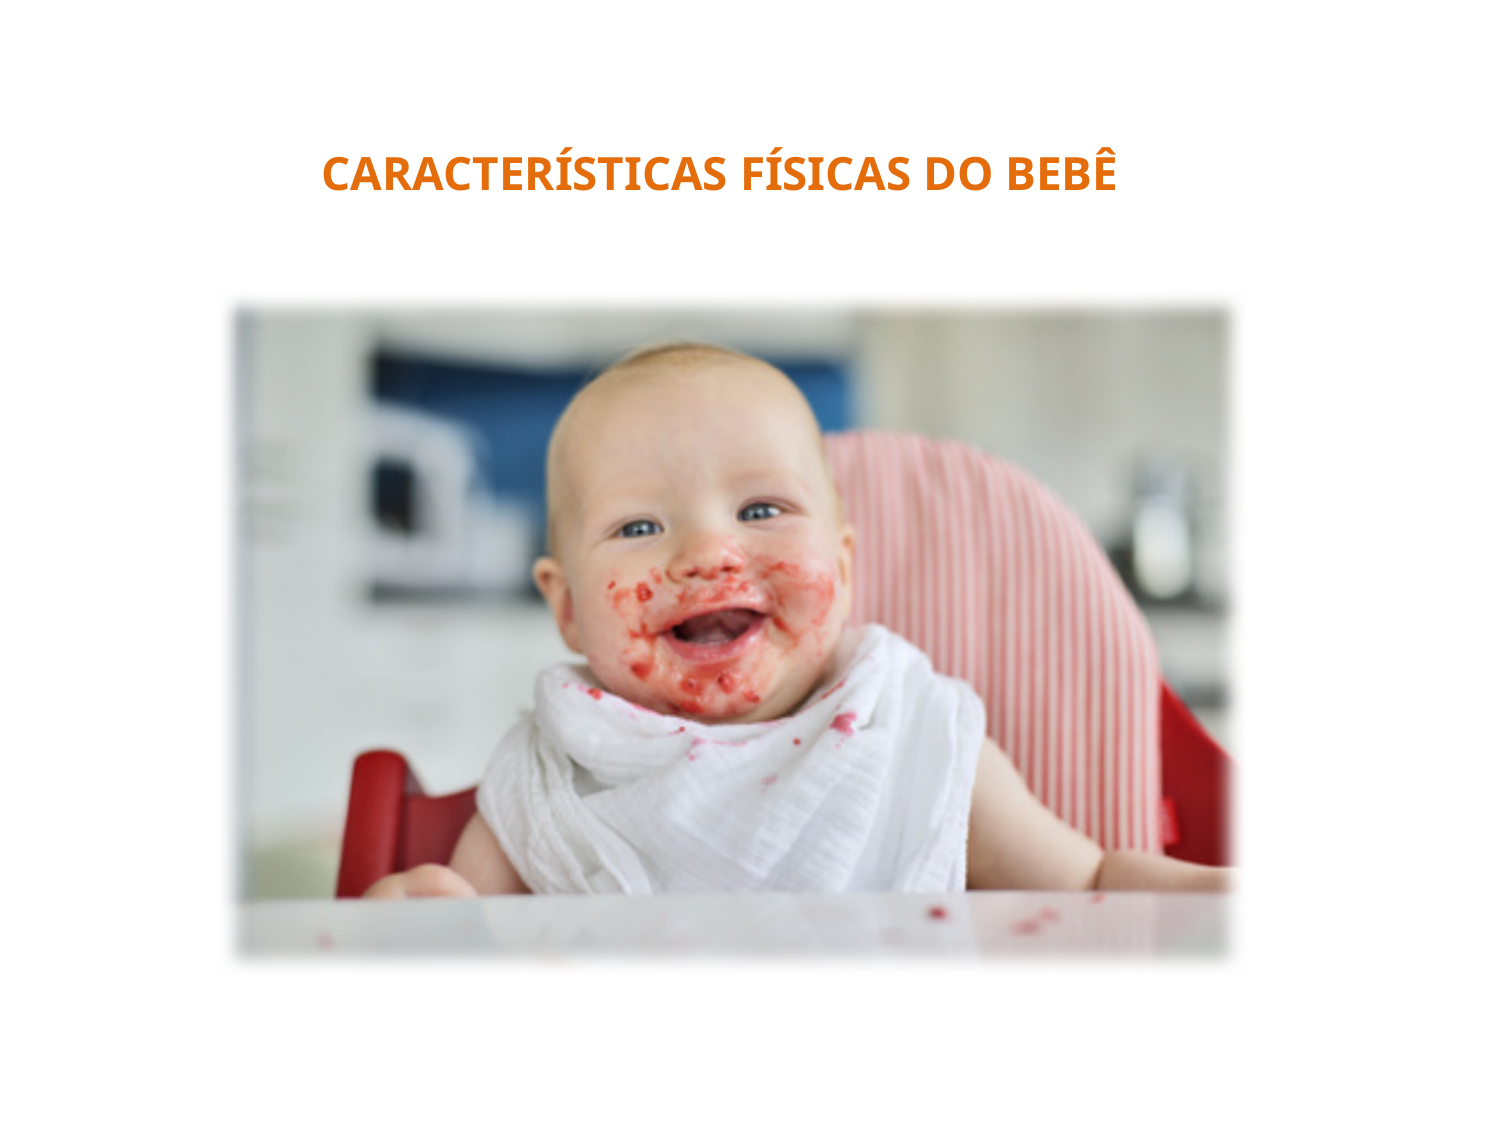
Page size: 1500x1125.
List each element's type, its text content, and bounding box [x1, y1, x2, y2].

text_box [25, 0, 698, 467]
picture [218, 290, 1247, 978]
text_box CARACTERÍSTICAS FÍSICAS DO BEBÊ [698, 137, 1211, 207]
